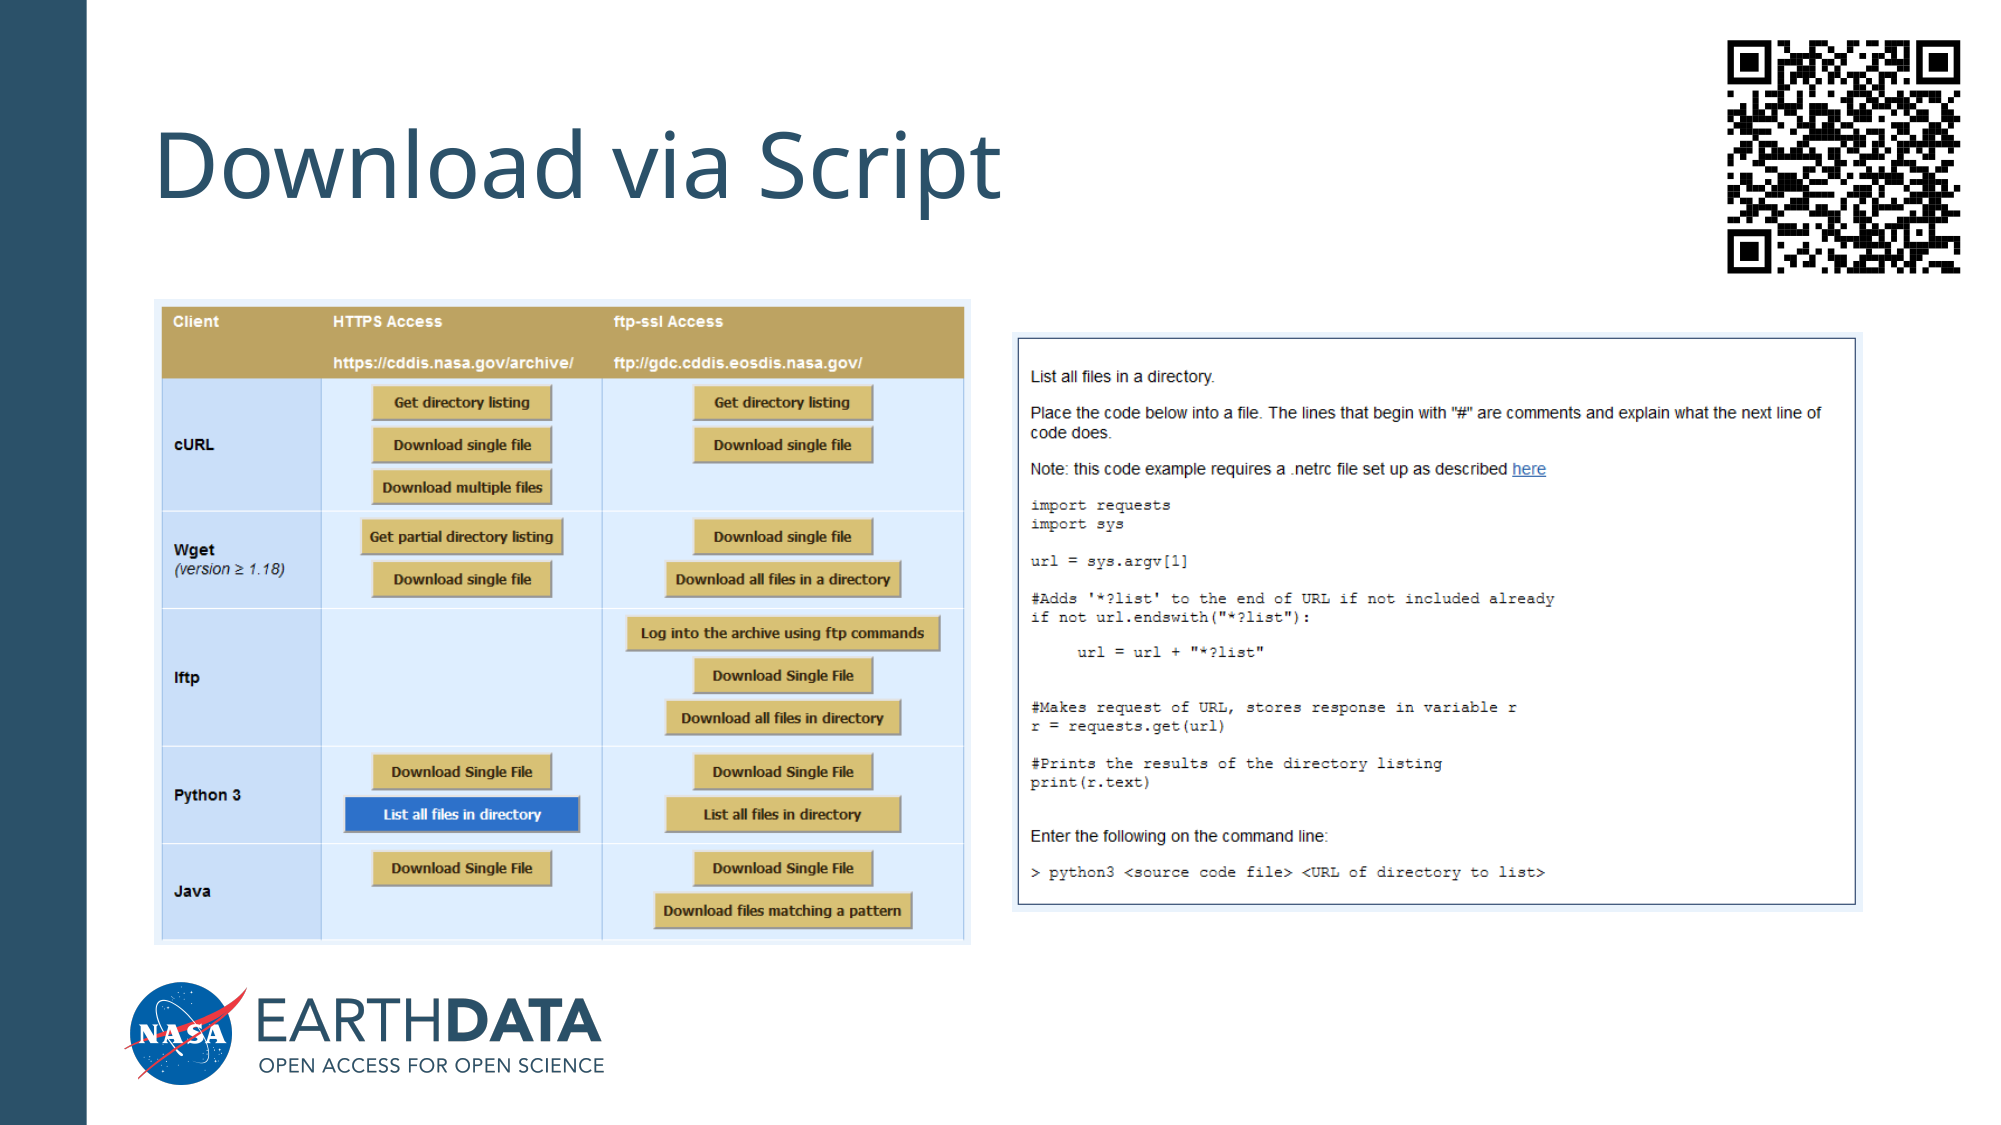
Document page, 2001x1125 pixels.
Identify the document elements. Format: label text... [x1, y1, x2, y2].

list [154, 299, 971, 945]
title Download via Script [137, 59, 1723, 278]
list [1012, 332, 1863, 912]
picture [1723, 35, 1966, 278]
